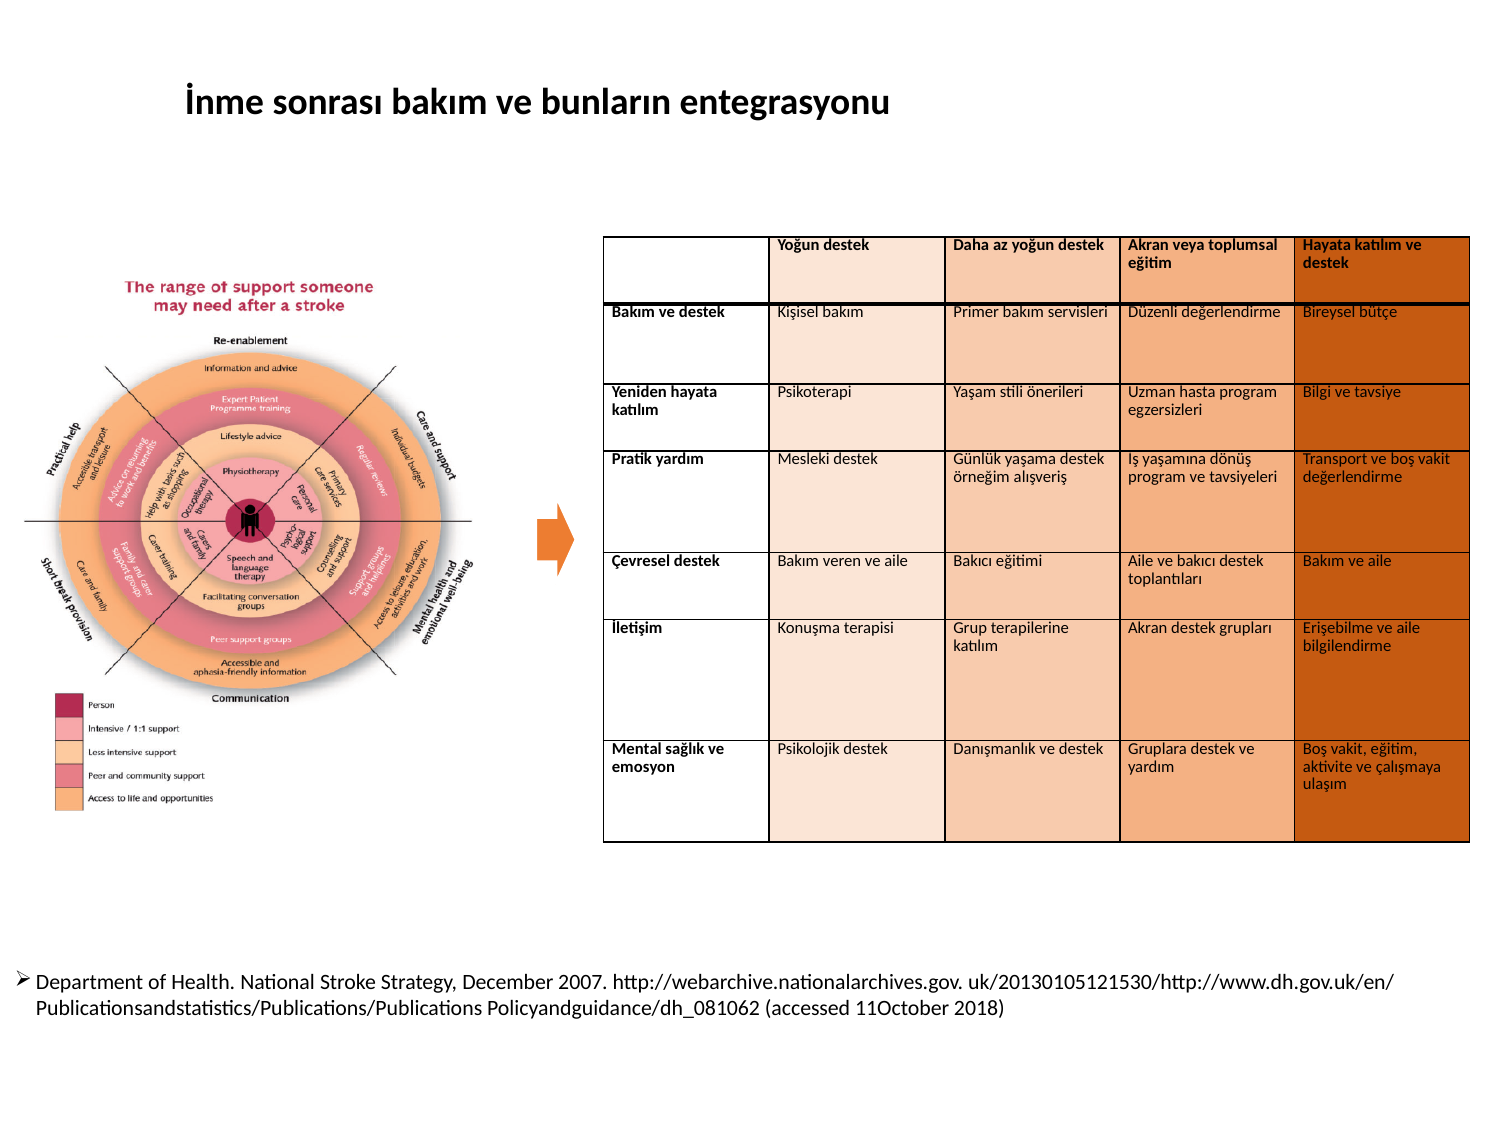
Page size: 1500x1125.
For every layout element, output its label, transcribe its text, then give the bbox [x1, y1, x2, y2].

table_cell Mesleki destek [770, 452, 944, 552]
text_box Department of Health. National Stroke Strategy, December 2007. http://webarchive.nationalarchives.gov. uk/20130105121530/http://www.dh.gov.uk/en/ Publicationsandstatistics/Publications/Publications Policyandguidance/dh_081062 (accessed 11October 2018) [0, 960, 1421, 1028]
table_header Daha az yoğun destek [946, 238, 1119, 302]
table_cell Primer bakım servisleri [946, 306, 1119, 383]
table_cell Çevresel destek [604, 553, 768, 619]
table_cell Günlük yaşama destek örneğim alışveriş [946, 452, 1119, 552]
table_cell Bakım ve destek [604, 306, 768, 383]
table_cell Boş vakit, eğitim, aktivite ve çalışmaya ulaşım [1295, 741, 1469, 841]
text_box İnme sonrası bakım ve bunların entegrasyonu [170, 69, 1149, 130]
table_cell Bireysel bütçe [1295, 306, 1469, 383]
table_cell Erişebilme ve aile bilgilendirme [1295, 620, 1469, 740]
table_cell Düzenli değerlendirme [1121, 306, 1294, 383]
table_cell Bilgi ve tavsiye [1295, 385, 1469, 450]
table_cell Aile ve bakıcı destek toplantıları [1121, 553, 1294, 619]
picture [0, 281, 493, 818]
table_cell Bakım veren ve aile [770, 553, 944, 619]
table_cell Bakıcı eğitimi [946, 553, 1119, 619]
table_header Yoğun destek [770, 238, 944, 302]
table_header [604, 238, 768, 302]
table_cell Kişisel bakım [770, 306, 944, 383]
table_cell Psikolojik destek [770, 741, 944, 841]
table_cell Akran destek grupları [1121, 620, 1294, 740]
table_cell Transport ve boş vakit değerlendirme [1295, 452, 1469, 552]
table_cell Uzman hasta program egzersizleri [1121, 385, 1294, 450]
table_cell Yaşam stili önerileri [946, 385, 1119, 450]
text_box [534, 494, 578, 585]
table_cell Bakım ve aile [1295, 553, 1469, 619]
table_cell İletişim [604, 620, 768, 740]
table_cell Danışmanlık ve destek [946, 741, 1119, 841]
table_cell Yeniden hayata katılım [604, 385, 768, 450]
table_cell İş yaşamına dönüş program ve tavsiyeleri [1121, 452, 1294, 552]
table_cell Psikoterapi [770, 385, 944, 450]
table_cell Grup terapilerine katılım [946, 620, 1119, 740]
table_cell Konuşma terapisi [770, 620, 944, 740]
table_header Akran veya toplumsal eğitim [1121, 238, 1294, 302]
table_header Hayata katılım ve destek [1295, 238, 1469, 302]
table_cell Gruplara destek ve yardım [1121, 741, 1294, 841]
table_cell Mental sağlık ve emosyon [604, 741, 768, 841]
table_cell Pratik yardım [604, 452, 768, 552]
